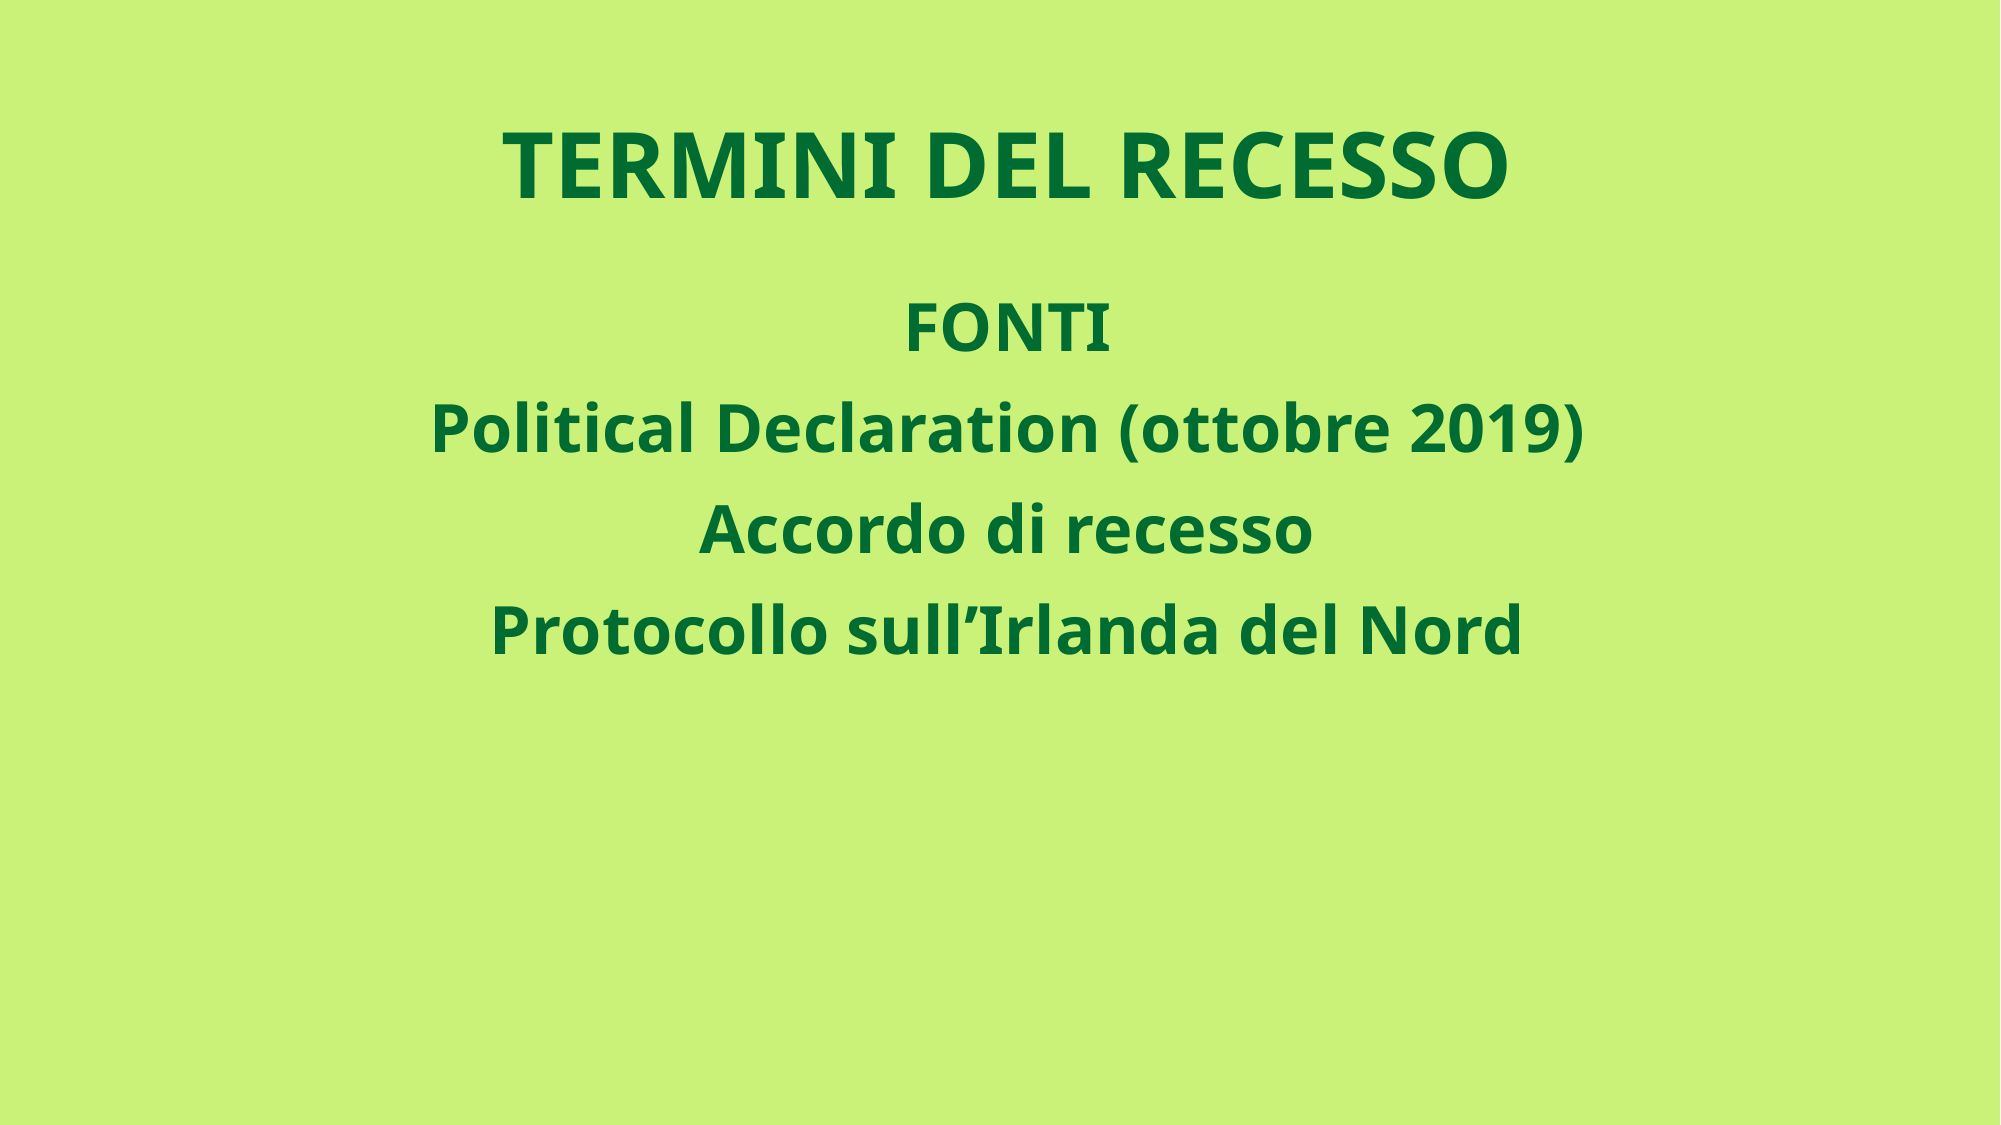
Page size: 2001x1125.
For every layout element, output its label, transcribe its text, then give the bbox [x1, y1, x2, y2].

list FONTI Political Declaration (ottobre 2019) Accordo di recesso Protocollo sull’Irlanda del Nord [99, 277, 1916, 1087]
title TERMINI DEL RECESSO [61, 59, 1955, 278]
